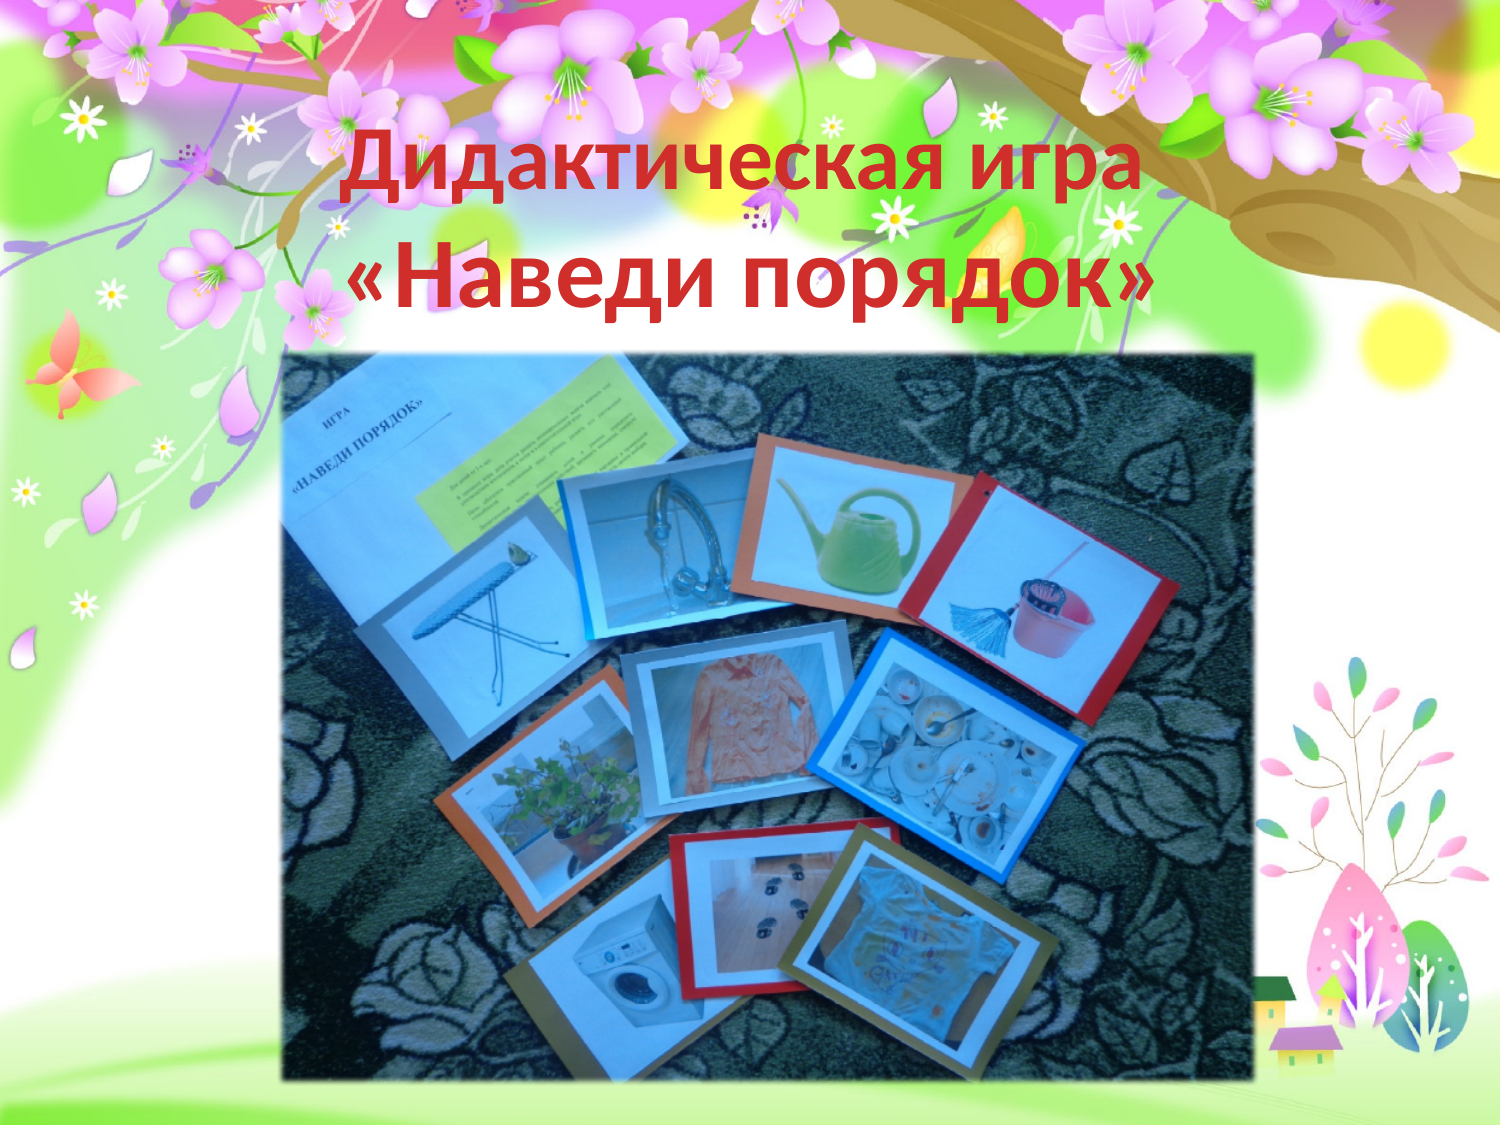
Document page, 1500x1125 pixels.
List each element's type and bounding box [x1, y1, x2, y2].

list [0, 0, 1500, 1125]
picture [277, 349, 1259, 1086]
